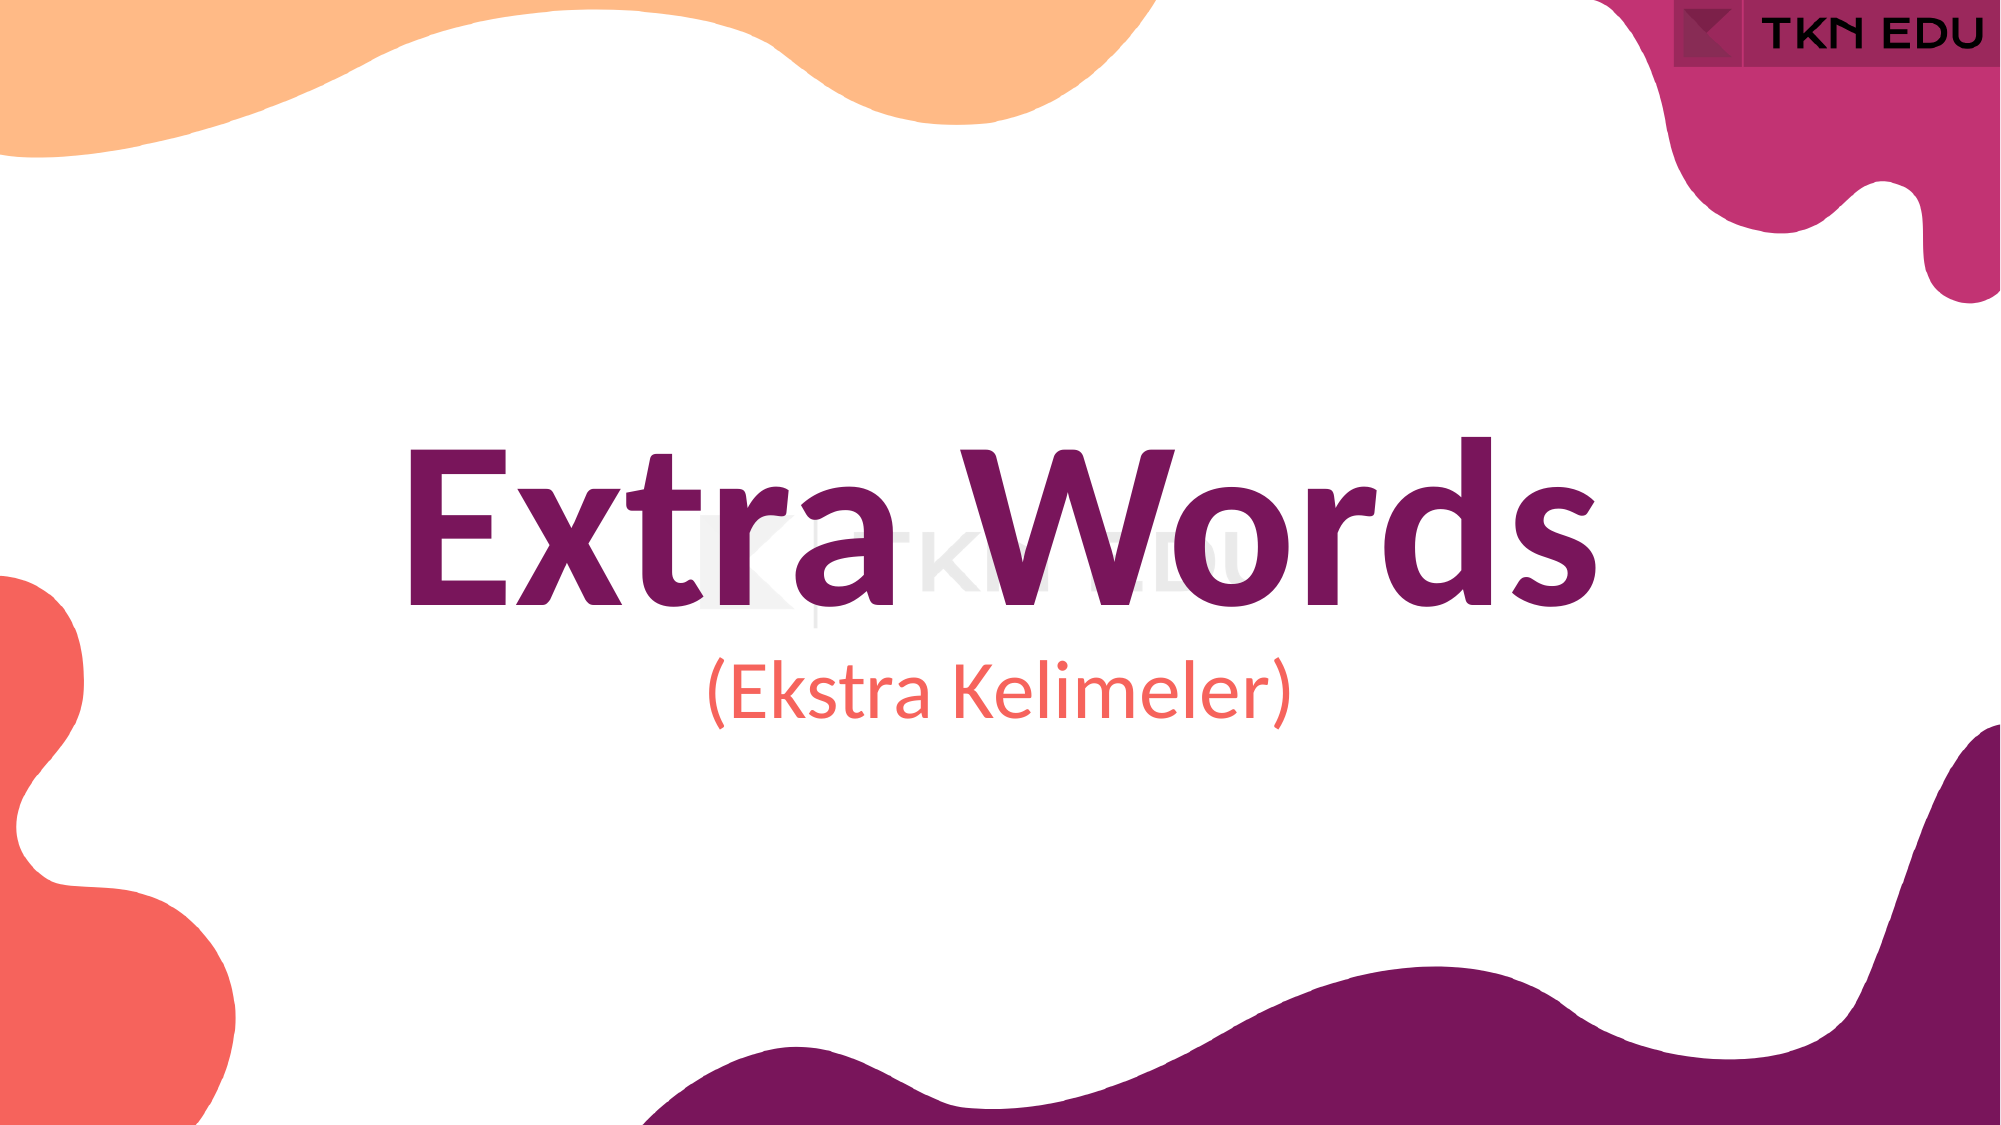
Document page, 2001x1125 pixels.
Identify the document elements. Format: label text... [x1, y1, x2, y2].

text_box (Ekstra Kelimeler) [598, 608, 1402, 774]
text_box Extra Words [63, 293, 1937, 763]
picture [0, 0, 2001, 1125]
